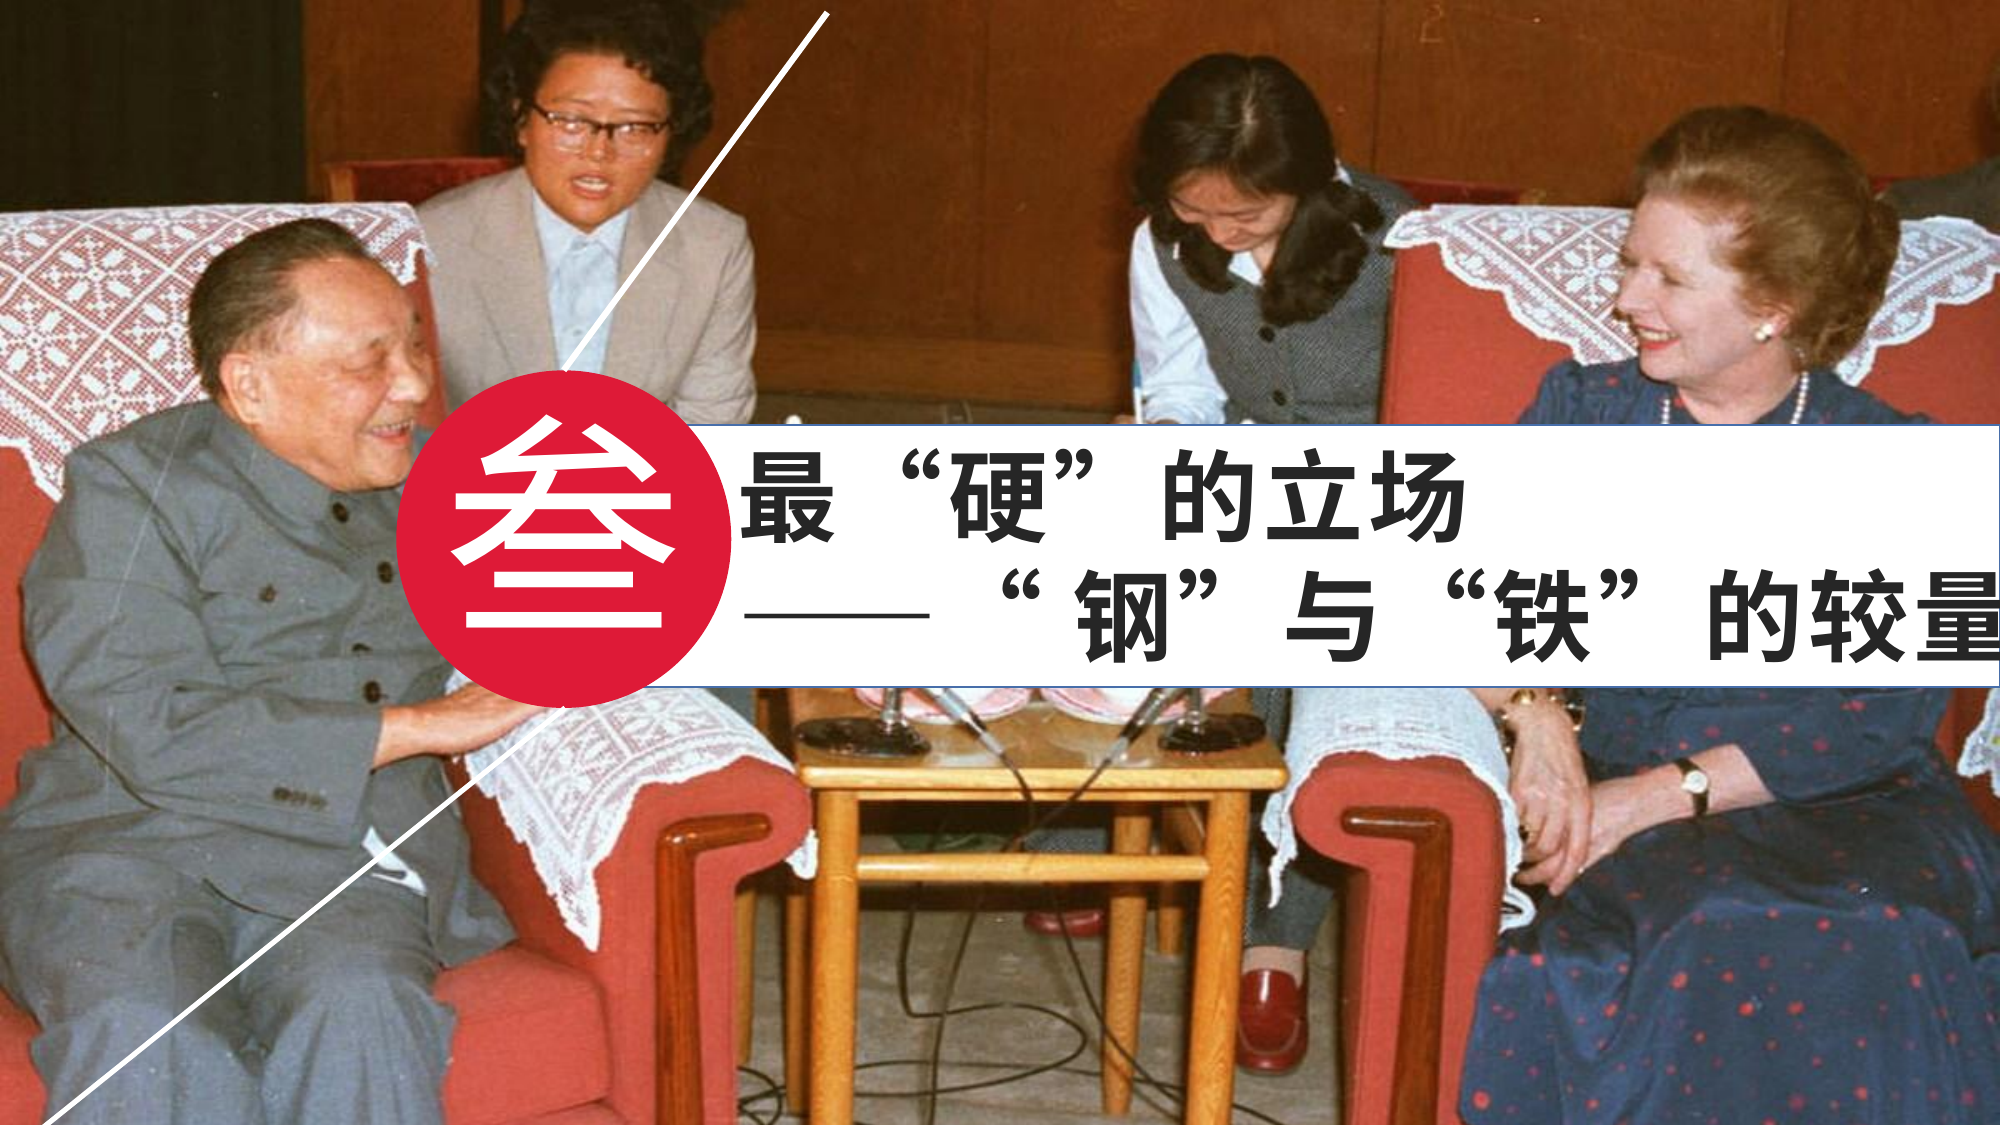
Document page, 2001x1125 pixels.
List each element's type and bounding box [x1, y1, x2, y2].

text_box [563, 12, 828, 371]
text_box [35, 707, 566, 1125]
picture [0, 0, 2000, 1125]
